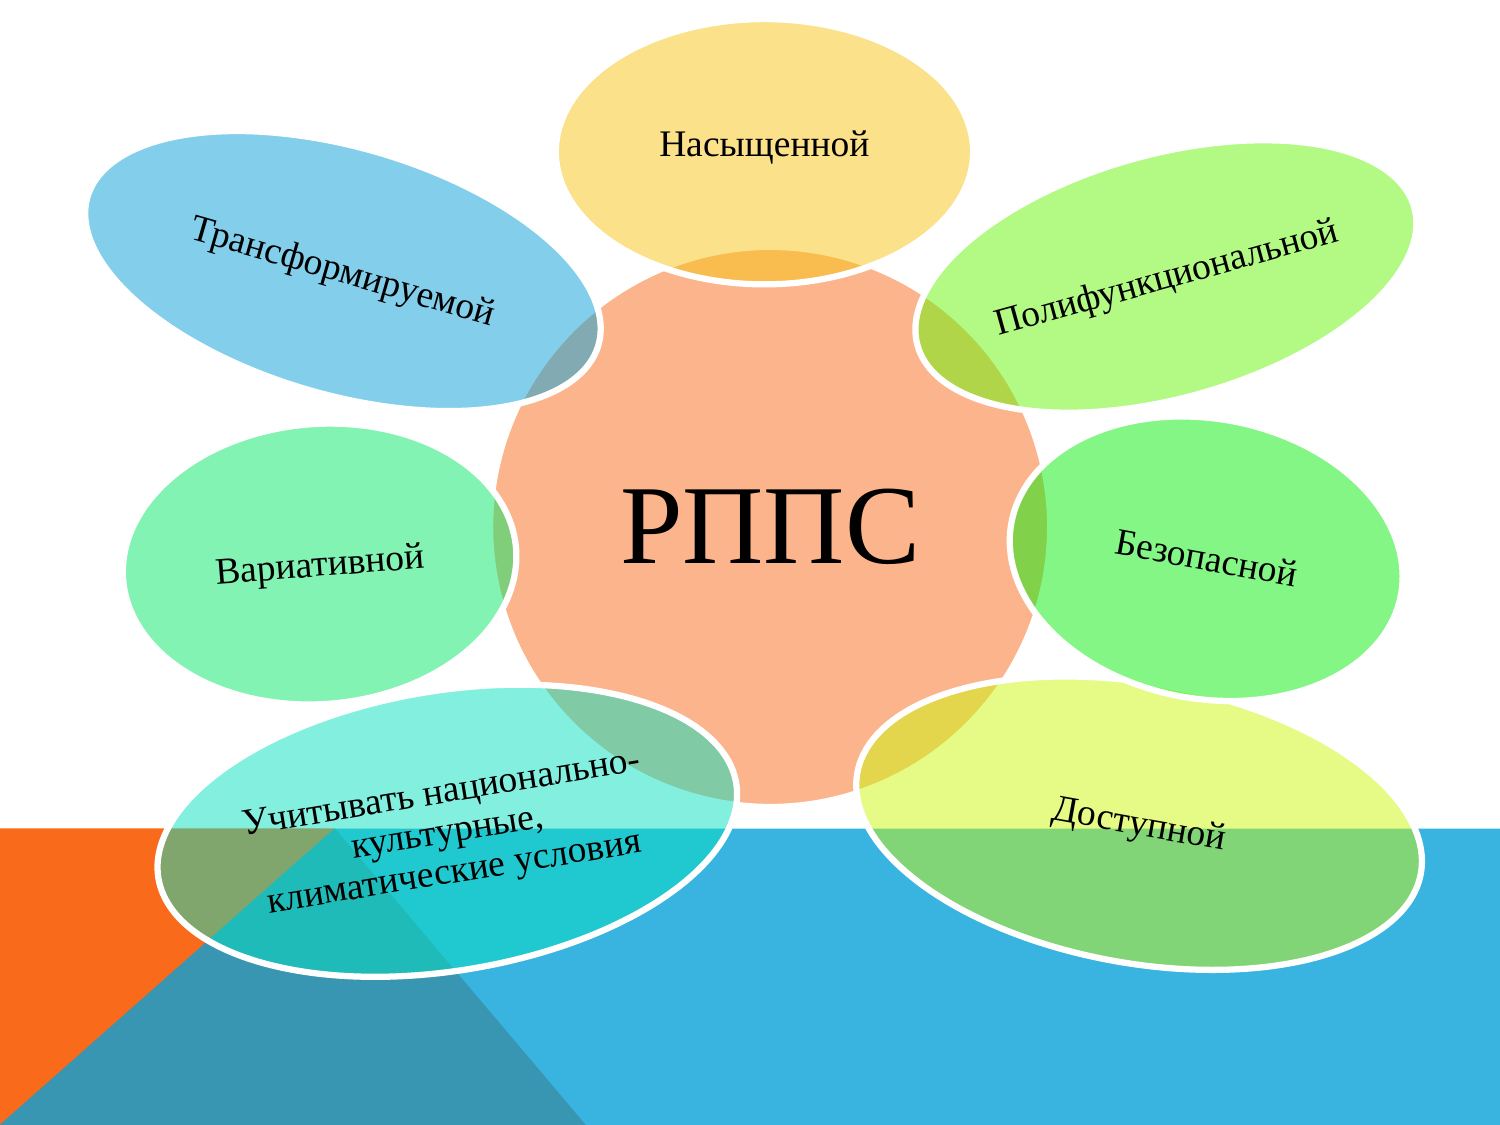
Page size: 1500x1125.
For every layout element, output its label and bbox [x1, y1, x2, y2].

text_box [52, 18, 1448, 1012]
